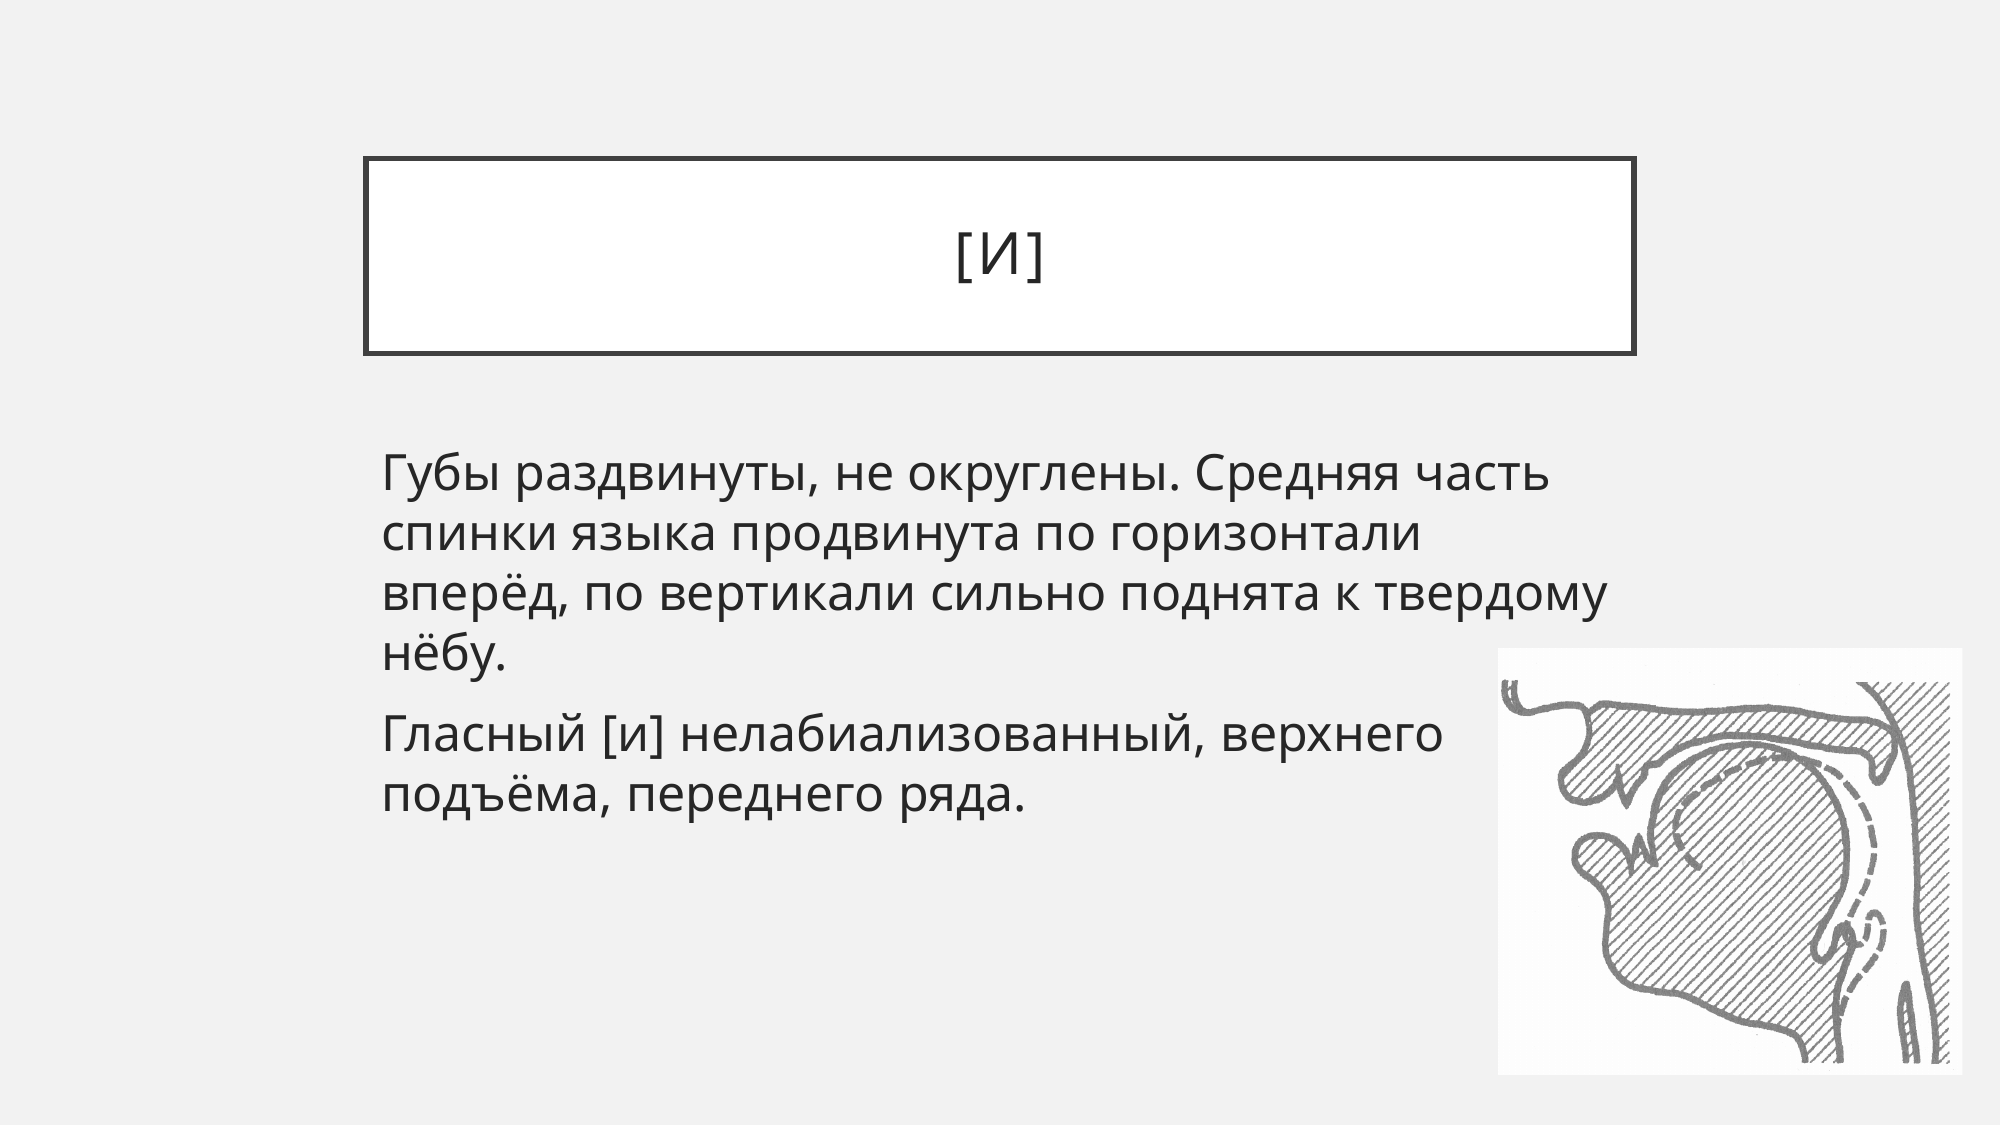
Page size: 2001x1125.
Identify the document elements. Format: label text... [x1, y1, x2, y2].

title [и] [363, 156, 1637, 356]
picture [1498, 648, 1963, 1075]
list Губы раздвинуты, не округлены. Средняя часть спинки языка продвинута по горизонтали вперёд, по вертикали сильно поднята к твердому нёбу. Гласный [и] нелабиализованный, верхнего подъёма, переднего ряда. [366, 432, 1634, 1024]
